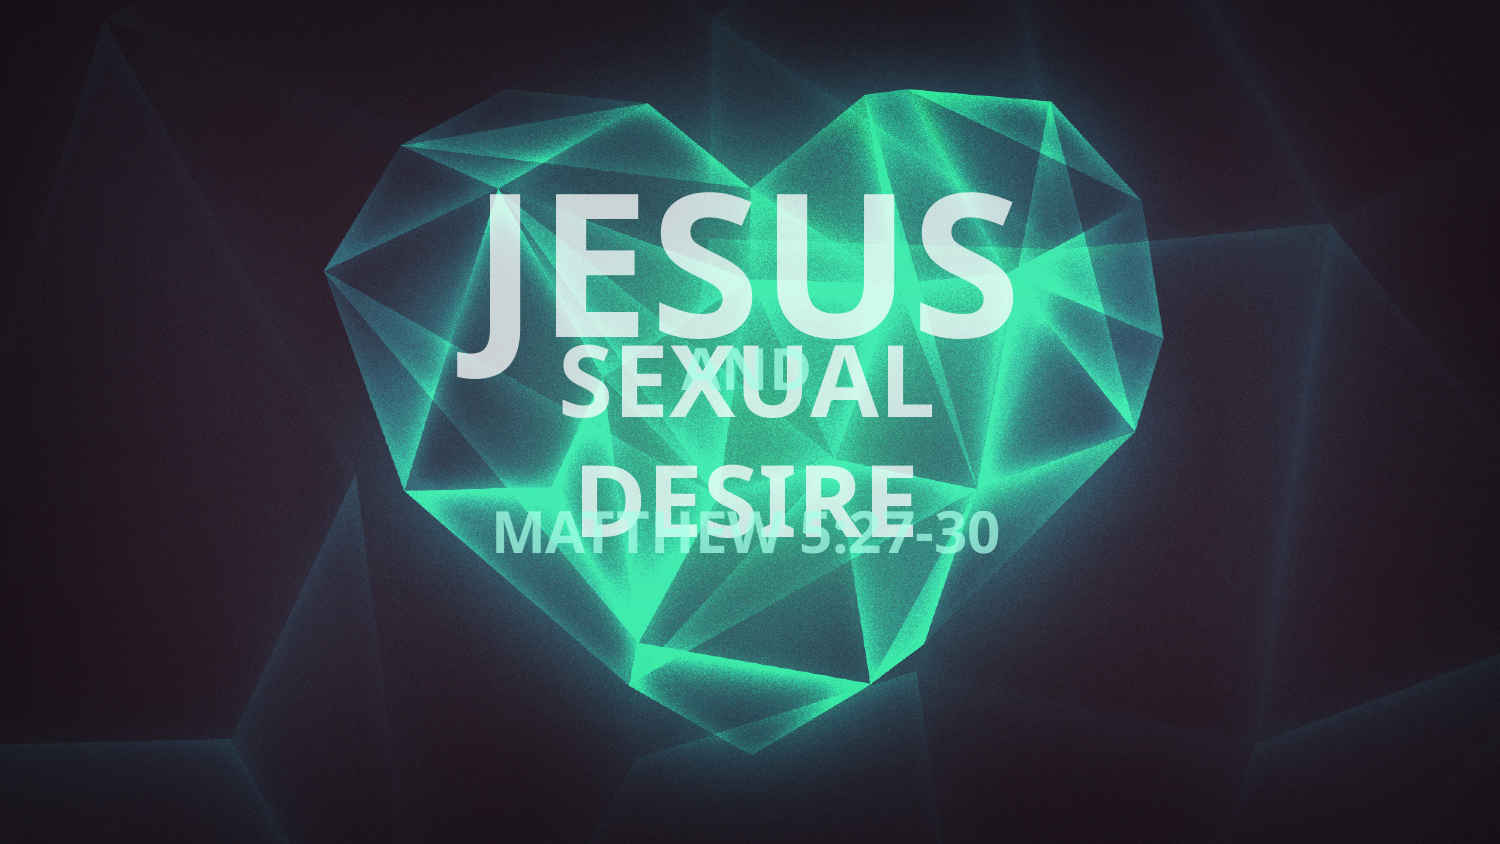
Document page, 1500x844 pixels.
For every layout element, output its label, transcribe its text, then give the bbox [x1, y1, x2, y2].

picture [0, 0, 1500, 844]
text_box MATTHEW 5:27-30 [401, 483, 1091, 577]
text_box SEXUAL DESIRE [383, 377, 1111, 497]
title JESUS [442, 171, 1052, 344]
text_box AND [617, 320, 877, 414]
